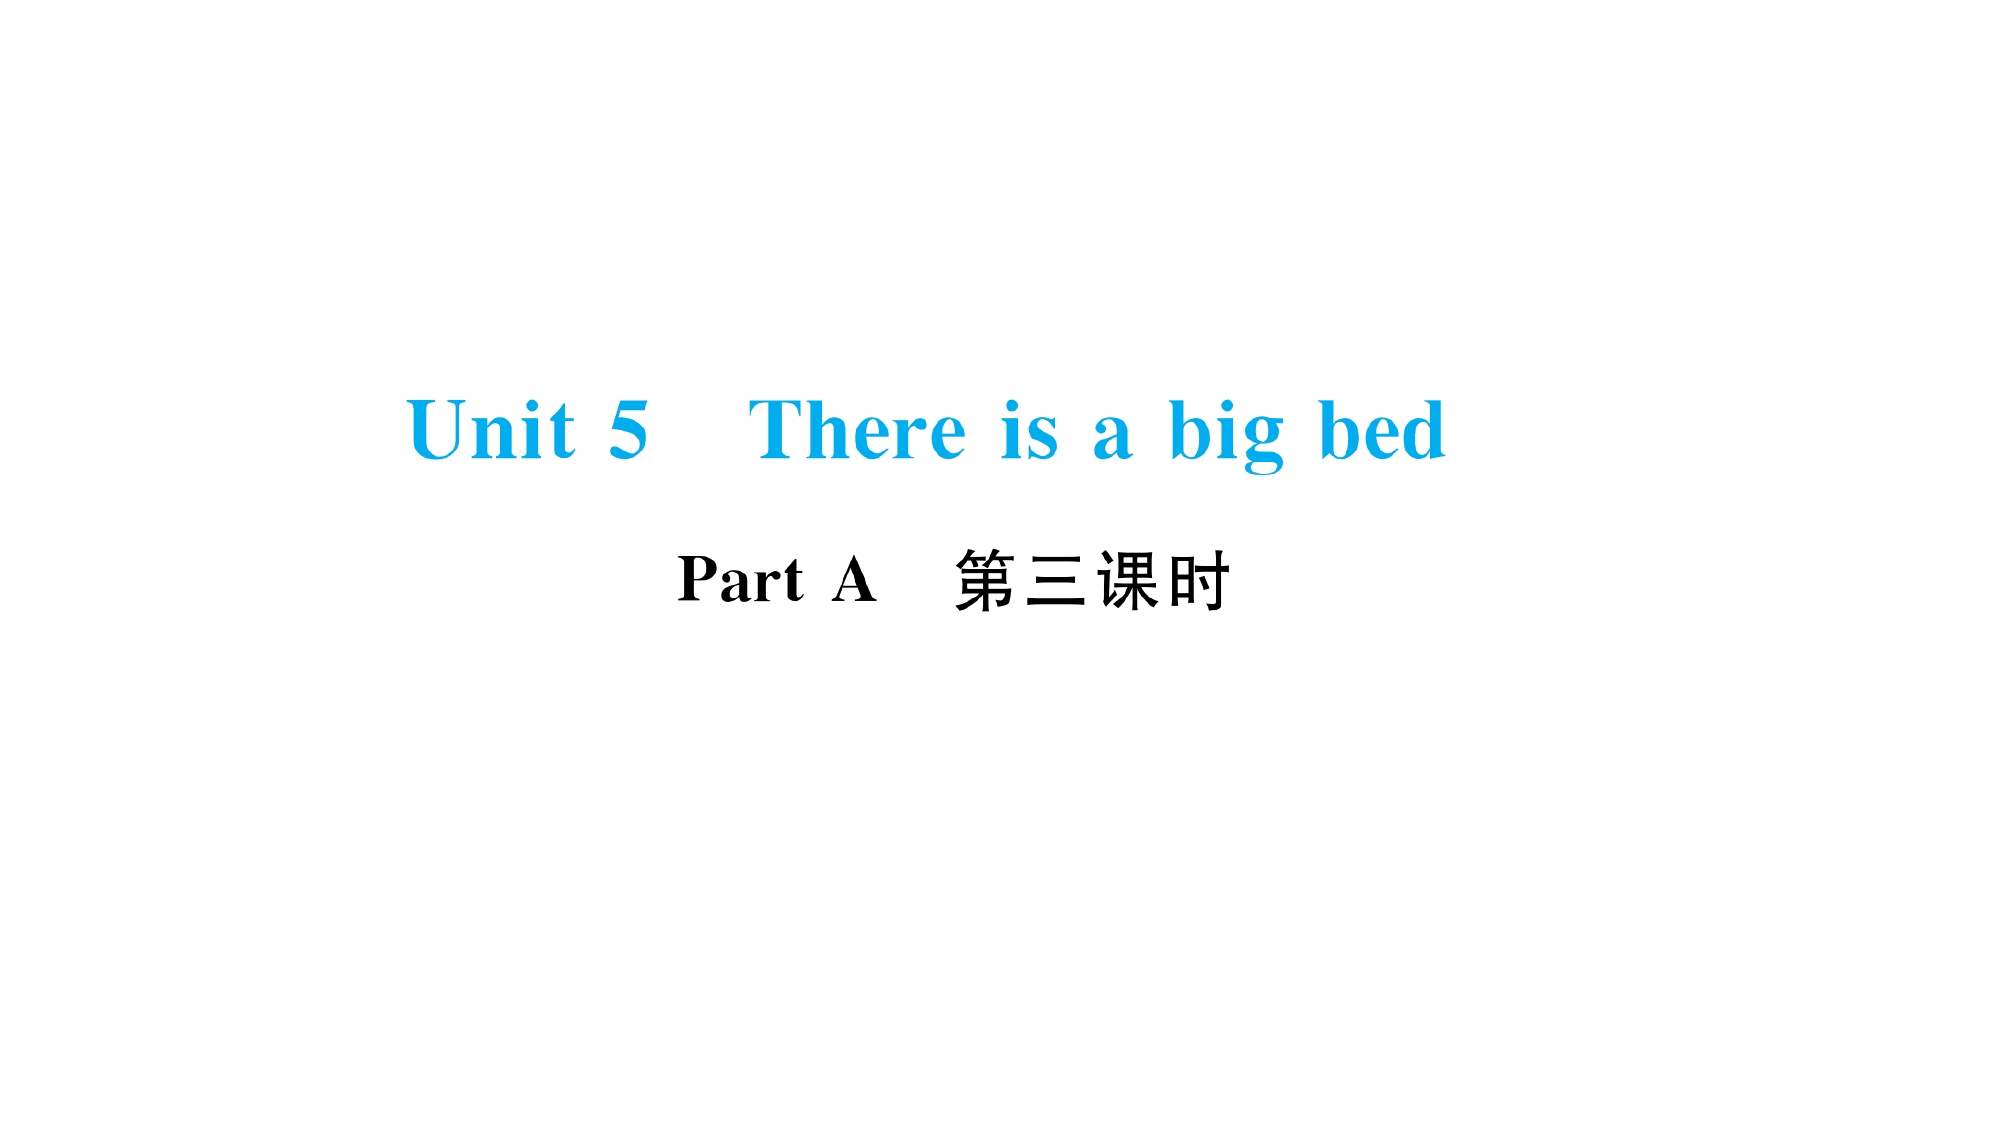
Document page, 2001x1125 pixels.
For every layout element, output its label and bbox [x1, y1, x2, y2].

picture [400, 333, 2001, 507]
picture [673, 524, 2000, 709]
